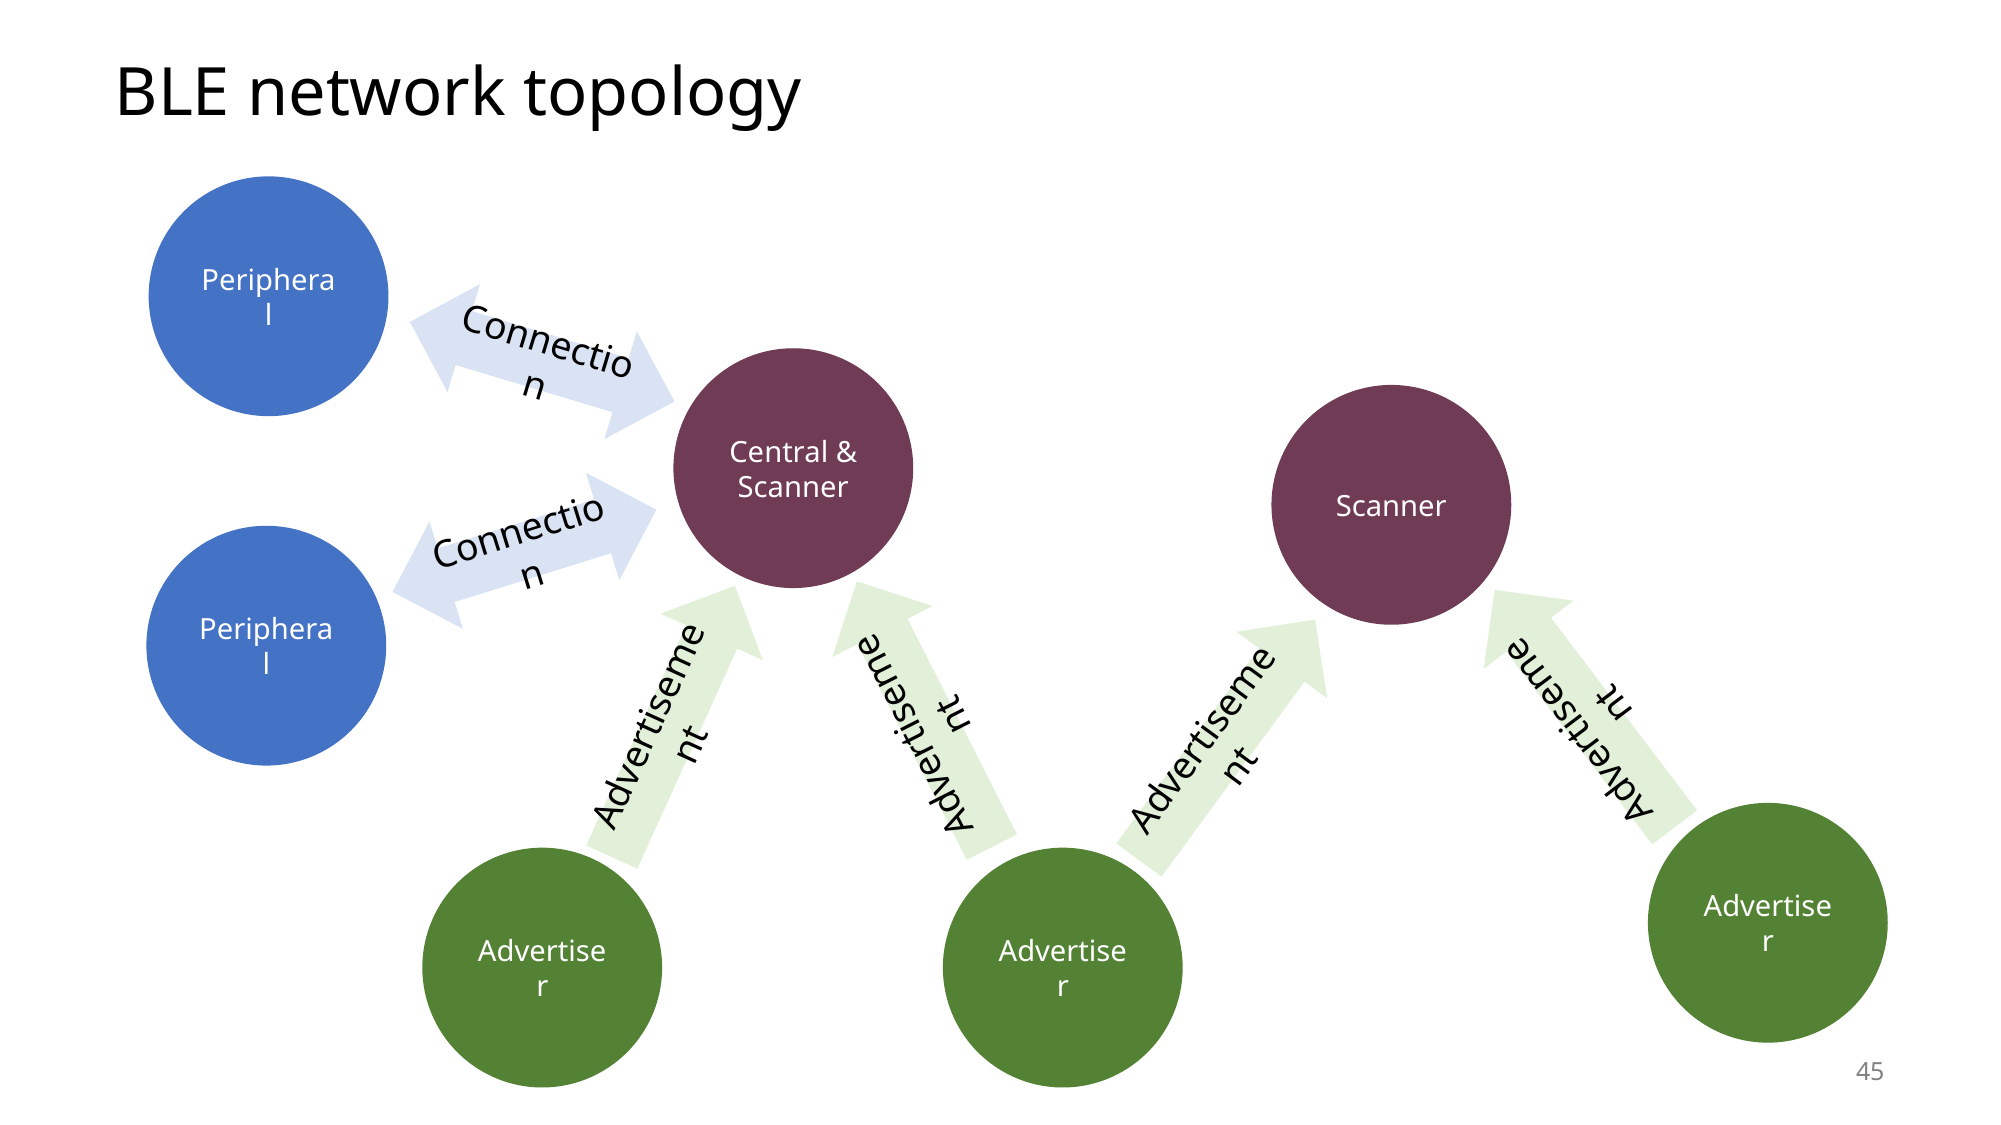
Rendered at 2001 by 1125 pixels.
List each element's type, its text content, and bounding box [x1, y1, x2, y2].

text_box Central & Scanner [672, 347, 915, 590]
text_box Advertiser [941, 846, 1184, 1089]
text_box Advertisement [1482, 588, 1699, 846]
title BLE network topology [99, 37, 1900, 150]
text_box Connection [391, 470, 658, 632]
text_box Connection [408, 282, 676, 442]
text_box Advertisement [584, 584, 765, 871]
text_box Advertiser [1646, 801, 1889, 1044]
text_box Scanner [1270, 383, 1513, 626]
text_box Peripheral [145, 524, 388, 767]
text_box Advertisement [1114, 618, 1329, 879]
text_box Advertiser [421, 846, 664, 1089]
text_box Peripheral [147, 175, 390, 418]
slide_number 45 [1749, 1042, 1900, 1103]
text_box Advertisement [830, 580, 1019, 862]
